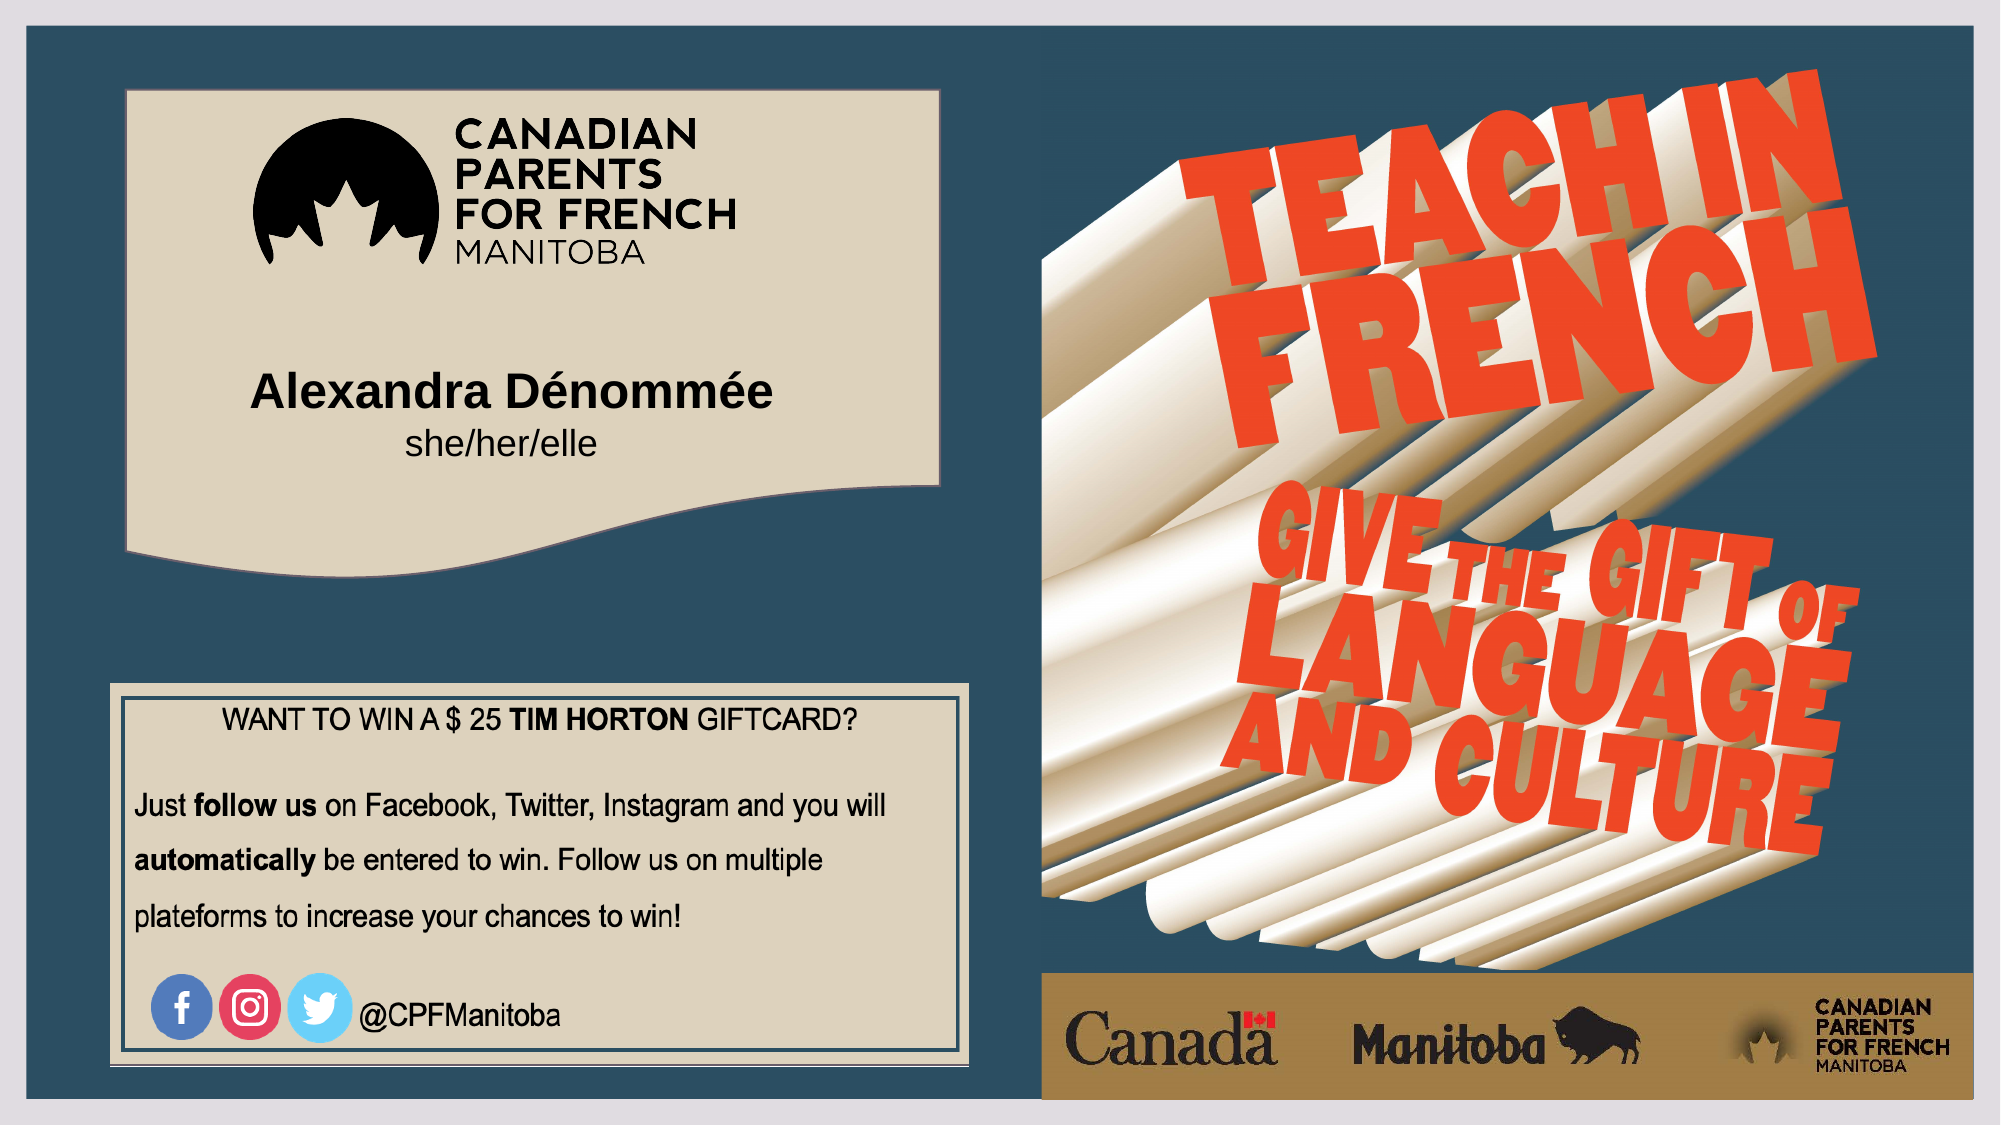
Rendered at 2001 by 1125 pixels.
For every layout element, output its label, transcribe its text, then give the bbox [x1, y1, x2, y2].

picture [1041, 27, 1973, 970]
text_box Alexandra Dénommée she/her/elle [195, 351, 829, 532]
picture [110, 683, 969, 1067]
text_box [124, 88, 942, 579]
picture [1041, 973, 1973, 1100]
picture [253, 118, 735, 304]
